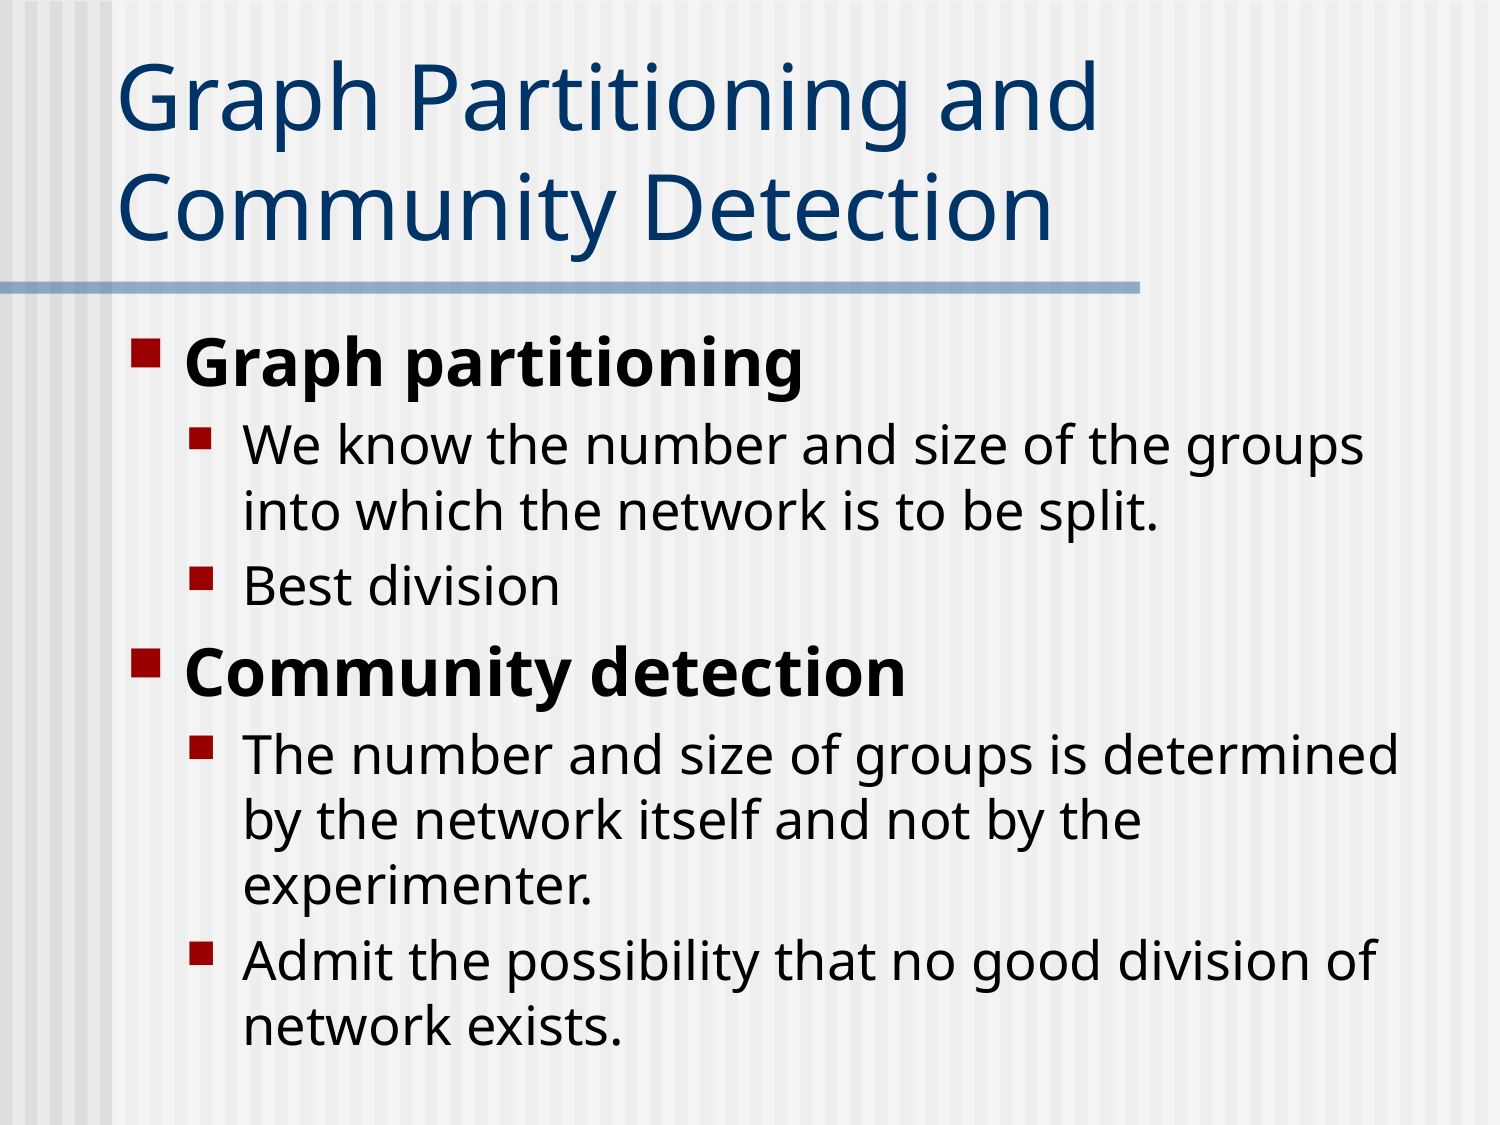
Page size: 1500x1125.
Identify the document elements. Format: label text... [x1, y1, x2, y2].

list Graph partitioning We know the number and size of the groups into which the network is to be split. Best division Community detection The number and size of groups is determined by the network itself and not by the experimenter. Admit the possibility that no good division of network exists. [111, 312, 1481, 1059]
title Graph Partitioning and Community Detection [100, 28, 1483, 267]
